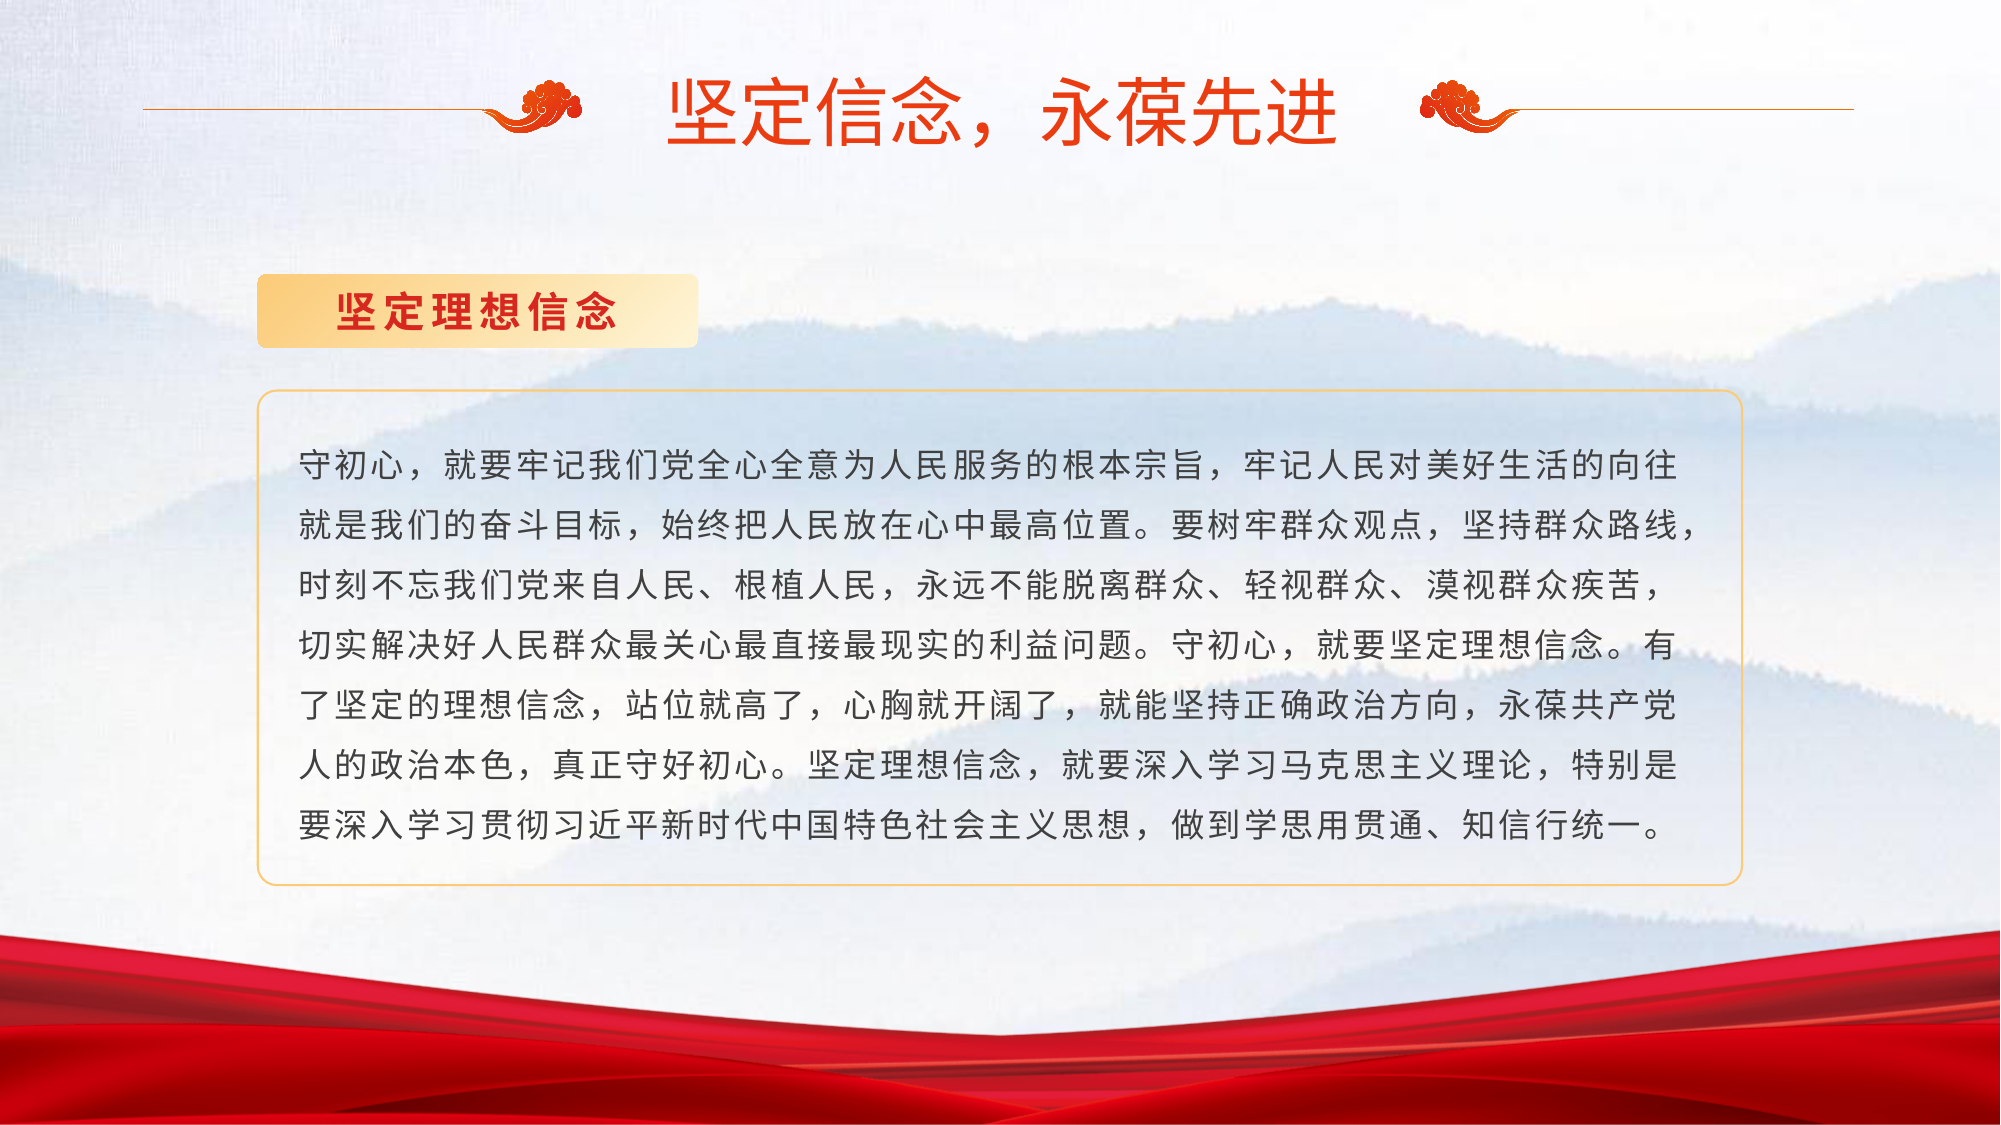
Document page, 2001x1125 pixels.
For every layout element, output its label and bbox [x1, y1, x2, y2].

text_box [482, 79, 582, 136]
picture [0, 0, 2000, 1125]
text_box [1419, 79, 1520, 136]
text_box [257, 274, 699, 348]
